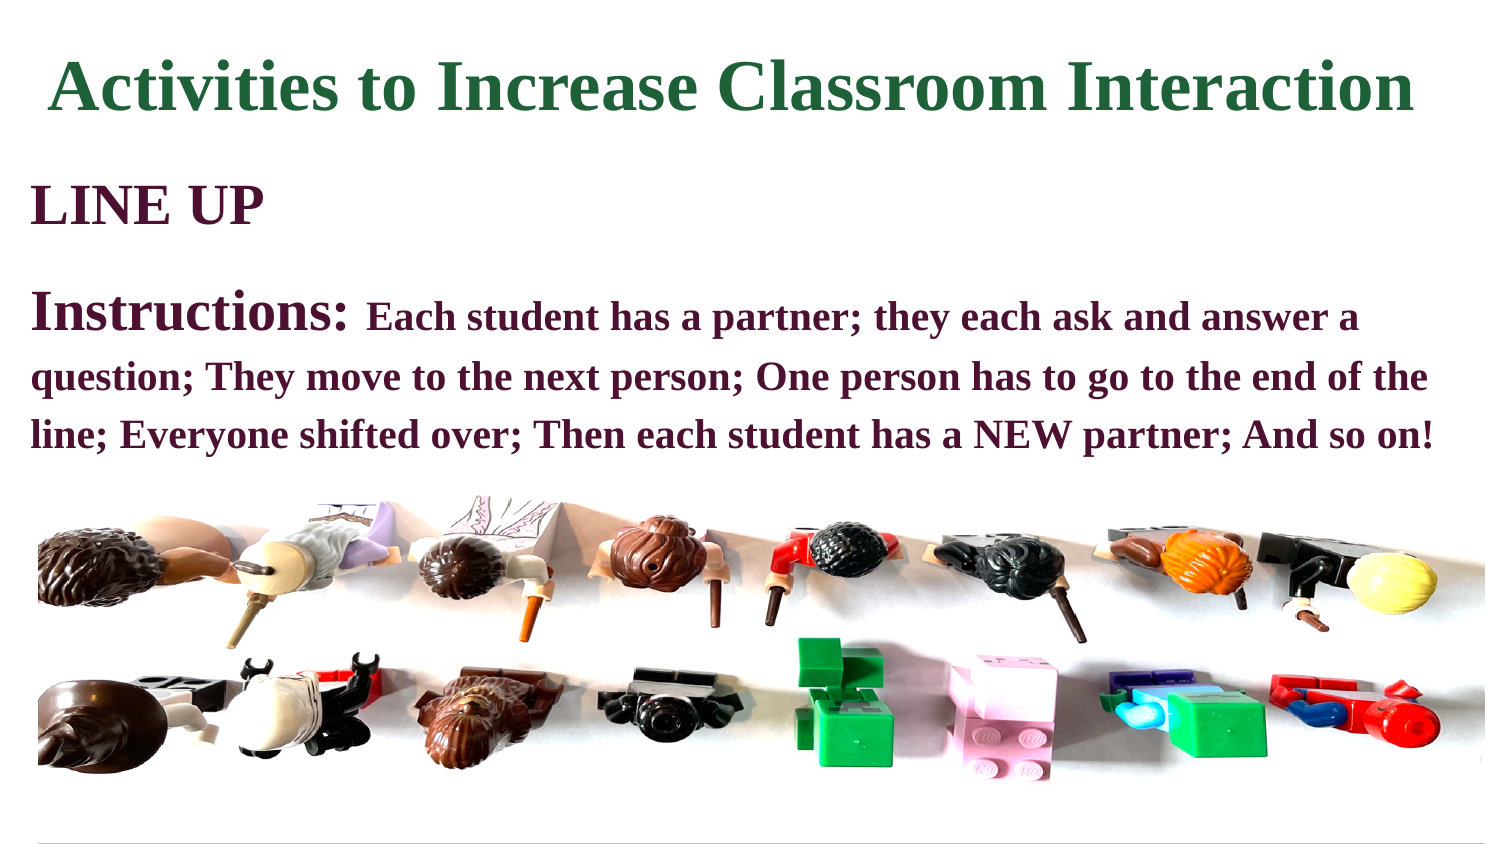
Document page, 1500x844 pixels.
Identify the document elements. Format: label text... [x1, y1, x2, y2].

title Activities to Increase Classroom Interaction [15, 22, 1449, 140]
list LINE UP Instructions: Each student has a partner; they each ask and answer a question; They move to the next person; One person has to go to the end of the line; Everyone shifted over; Then each student has a NEW partner; And so on! [15, 140, 1485, 829]
picture [37, 462, 1486, 844]
